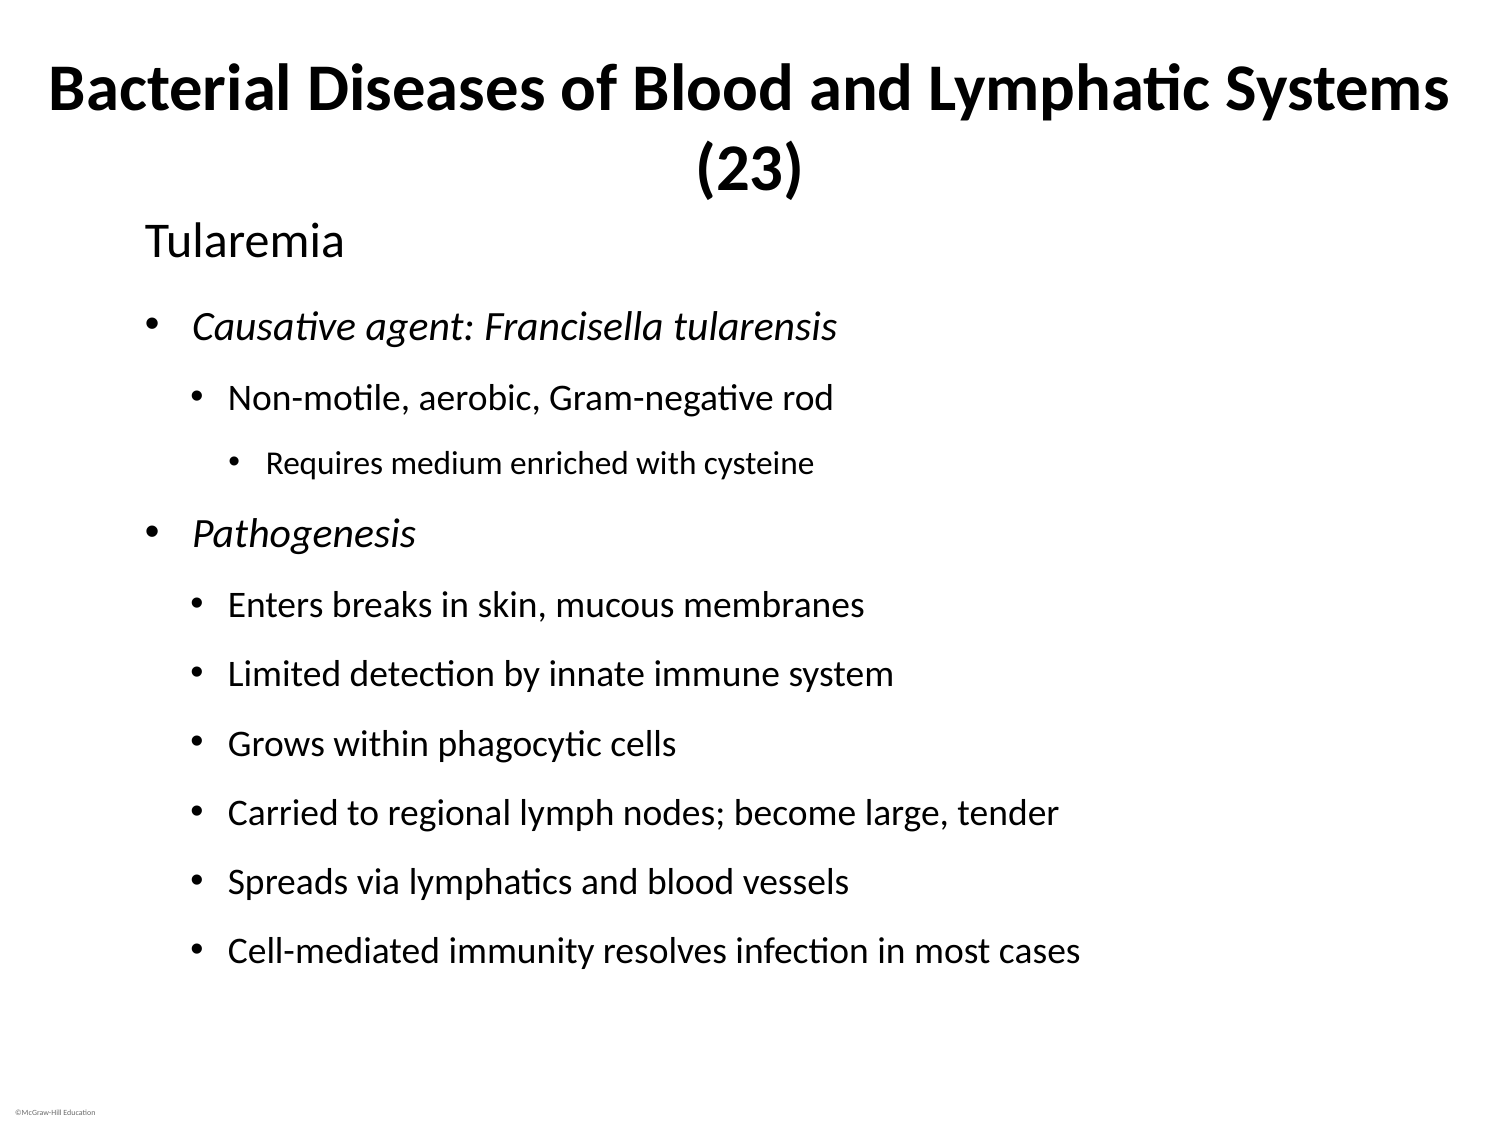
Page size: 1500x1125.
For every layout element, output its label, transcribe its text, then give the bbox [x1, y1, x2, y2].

title Bacterial Diseases of Blood and Lymphatic Systems (23) [29, 36, 1471, 200]
list Tularemia Causative agent: Francisella tularensis Non-motile, aerobic, Gram-negative rod Requires medium enriched with cysteine Pathogenesis Enters breaks in skin, mucous membranes Limited detection by innate immune system Grows within phagocytic cells Carried to regional lymph nodes; become large, tender Spreads via lymphatics and blood vessels Cell-mediated immunity resolves infection in most cases [130, 200, 1106, 1000]
